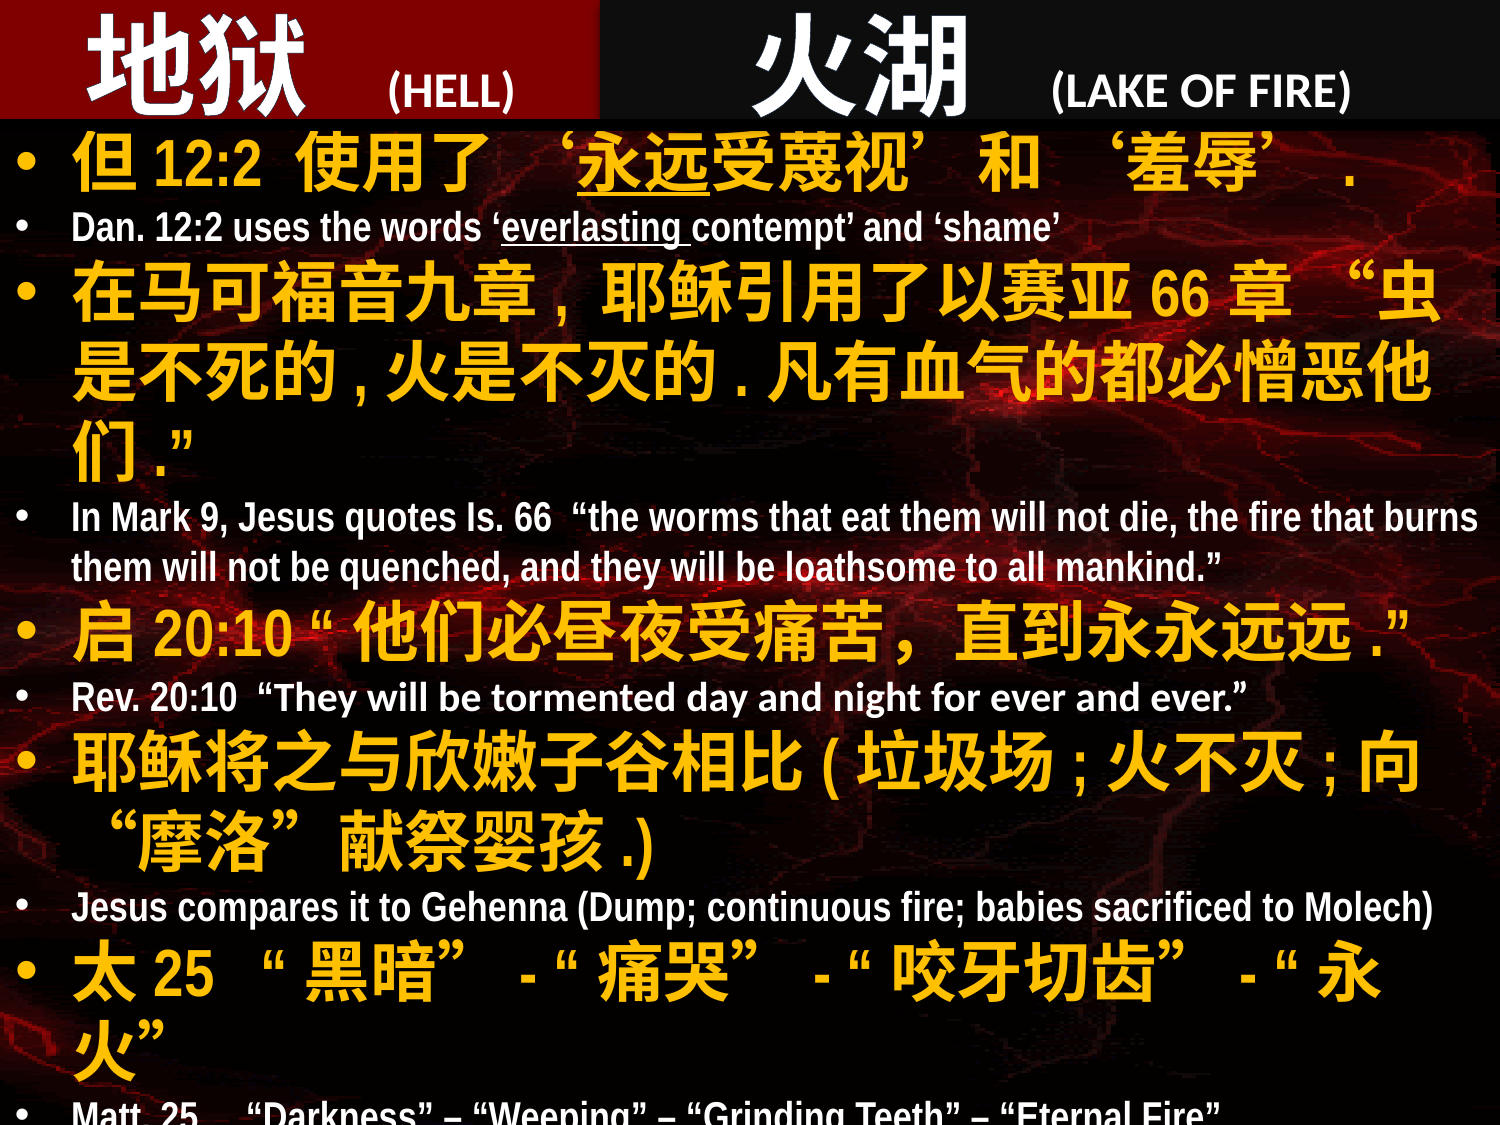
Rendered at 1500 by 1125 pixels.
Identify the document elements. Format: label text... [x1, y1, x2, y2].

text_box 地狱 (HELL) [0, 0, 597, 112]
text_box 火湖 (LAKE OF FIRE) [599, 0, 1500, 119]
text_box 但12:2 使用了 ‘永远受蔑视’和 ‘羞辱’. Dan. 12:2 uses the words ‘everlasting contempt’ and ‘shame’ 在马可福音九章, 耶稣引用了以赛亚66章 “虫是不死的,火是不灭的.凡有血气的都必憎恶他们.” In Mark 9, Jesus quotes Is. 66 “the worms that eat them will not die, the fire that burns them will not be quenched, and they will be loathsome to all mankind.” 启20:10 “他们必昼夜受痛苦，直到永永远远.” Rev. 20:10 “They will be tormented day and night for ever and ever.” 耶稣将之与欣嫩子谷相比(垃圾场;火不灭;向 “摩洛”献祭婴孩.) Jesus compares it to Gehenna (Dump; continuous fire; babies sacrificed to Molech) 太25 “黑暗”- “痛哭”- “咬牙切齿”- “永火” Matt. 25 “Darkness” – “Weeping” – “Grinding Teeth” – “Eternal Fire” 启19 “硫磺燃烧”- “燃烧的湖” Rev. 19 “Burns with sulfur” – “fiery lake” - [0, 134, 1500, 1125]
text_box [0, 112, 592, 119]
